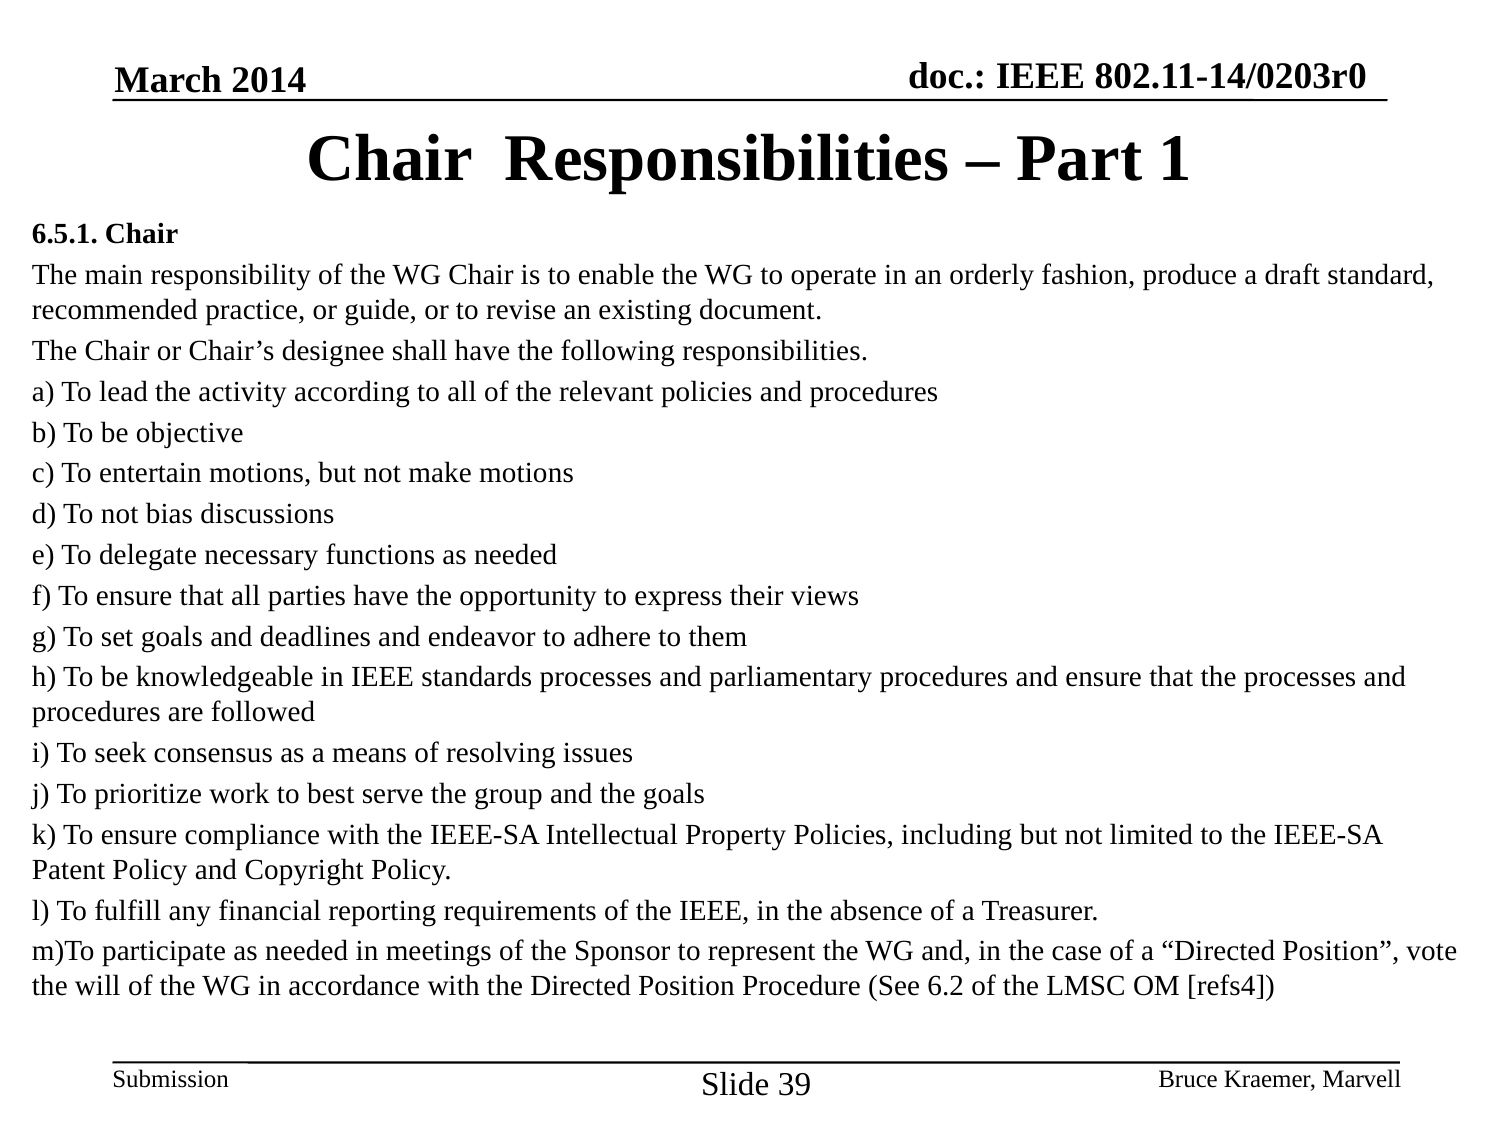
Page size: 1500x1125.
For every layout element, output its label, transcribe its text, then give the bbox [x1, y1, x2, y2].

footer Bruce Kraemer, Marvell [1079, 1062, 1402, 1093]
slide_number Slide 39 [697, 1062, 815, 1103]
list 6.5.1. Chair The main responsibility of the WG Chair is to enable the WG to operate in an orderly fashion, produce a draft standard, recommended practice, or guide, or to revise an existing document. The Chair or Chair’s designee shall have the following responsibilities. a) To lead the activity according to all of the relevant policies and procedures b) To be objective c) To entertain motions, but not make motions d) To not bias discussions e) To delegate necessary functions as needed f) To ensure that all parties have the opportunity to express their views g) To set goals and deadlines and endeavor to adhere to them h) To be knowledgeable in IEEE standards processes and parliamentary procedures and ensure that the processes and procedures are followed i) To seek consensus as a means of resolving issues j) To prioritize work to best serve the group and the goals k) To ensure compliance with the IEEE-SA Intellectual Property Policies, including but not limited to the IEEE-SA Patent Policy and Copyright Policy. l) To fulfill any financial reporting requirements of the IEEE, in the absence of a Treasurer. m)To participate as needed in meetings of the Sponsor to represent the WG and, in the case of a “Directed Position”, vote the will of the WG in accordance with the Directed Position Procedure (See 6.2 of the LMSC OM [refs4]) [16, 207, 1479, 1065]
title Chair Responsibilities – Part 1 [112, 112, 1388, 196]
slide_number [114, 54, 309, 100]
